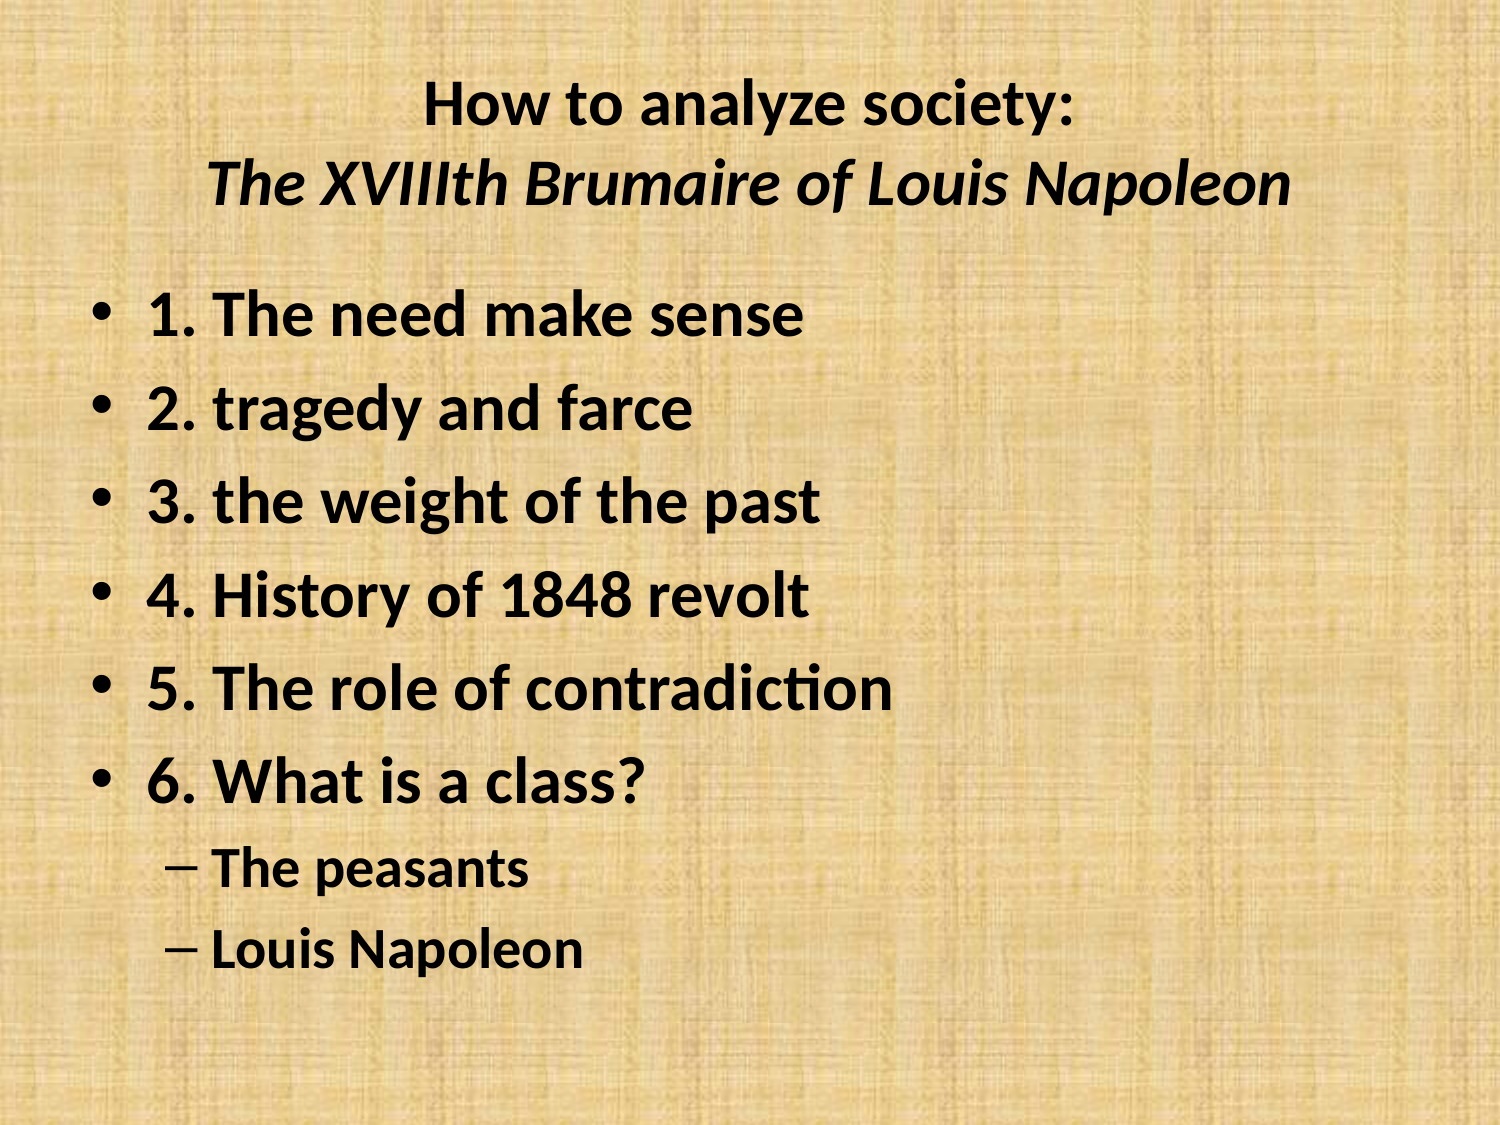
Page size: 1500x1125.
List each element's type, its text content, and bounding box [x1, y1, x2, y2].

list 1. The need make sense 2. tragedy and farce 3. the weight of the past 4. History of 1848 revolt 5. The role of contradiction 6. What is a class? The peasants Louis Napoleon [75, 262, 1425, 1005]
picture [0, 0, 1500, 1125]
title How to analyze society: The XVIIIth Brumaire of Louis Napoleon [75, 45, 1425, 233]
